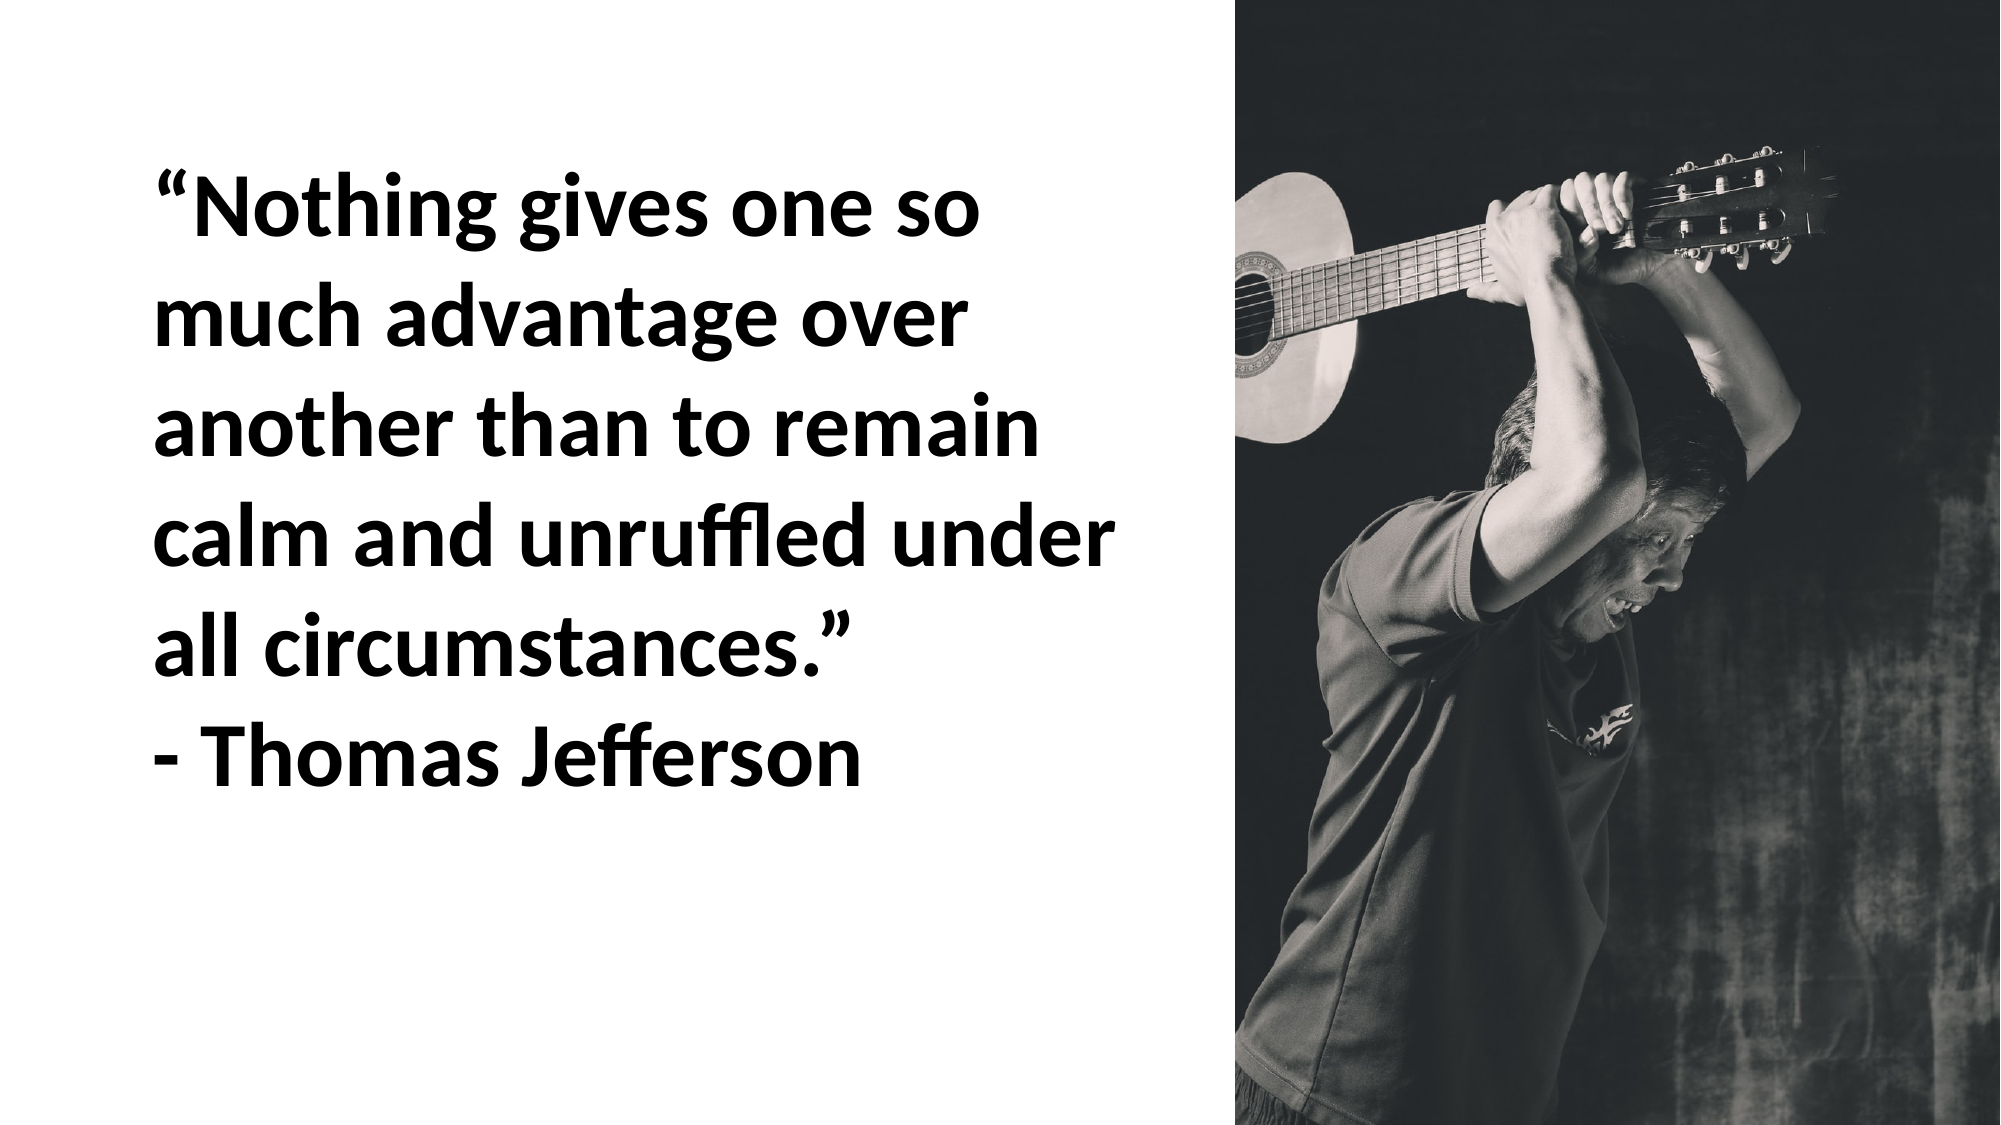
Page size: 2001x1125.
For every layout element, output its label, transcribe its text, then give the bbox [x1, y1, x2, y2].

text_box “Nothing gives one so much advantage over another than to remain calm and unruffled under all circumstances.” - Thomas Jefferson [137, 137, 1138, 922]
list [1235, 0, 2000, 1125]
